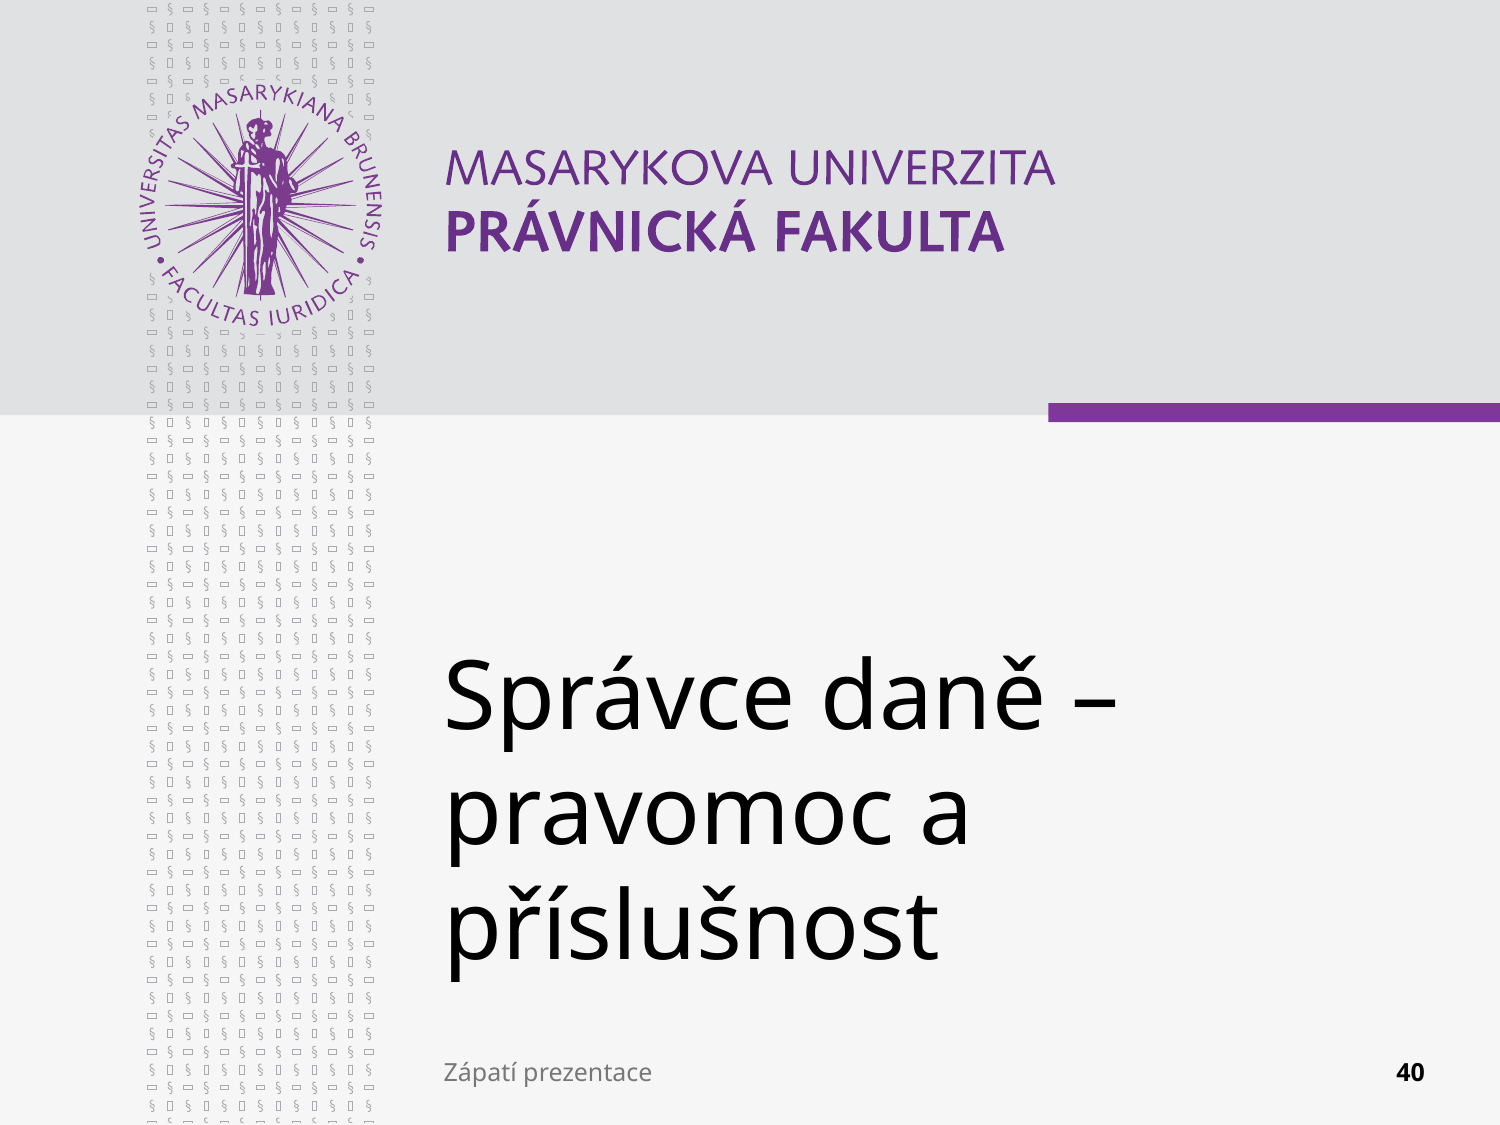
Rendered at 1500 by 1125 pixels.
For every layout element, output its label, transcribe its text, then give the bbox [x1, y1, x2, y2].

slide_number 40 [1316, 1056, 1425, 1103]
footer Zápatí prezentace [443, 1056, 1258, 1103]
title Správce daně – pravomoc a příslušnost [443, 633, 1423, 1024]
